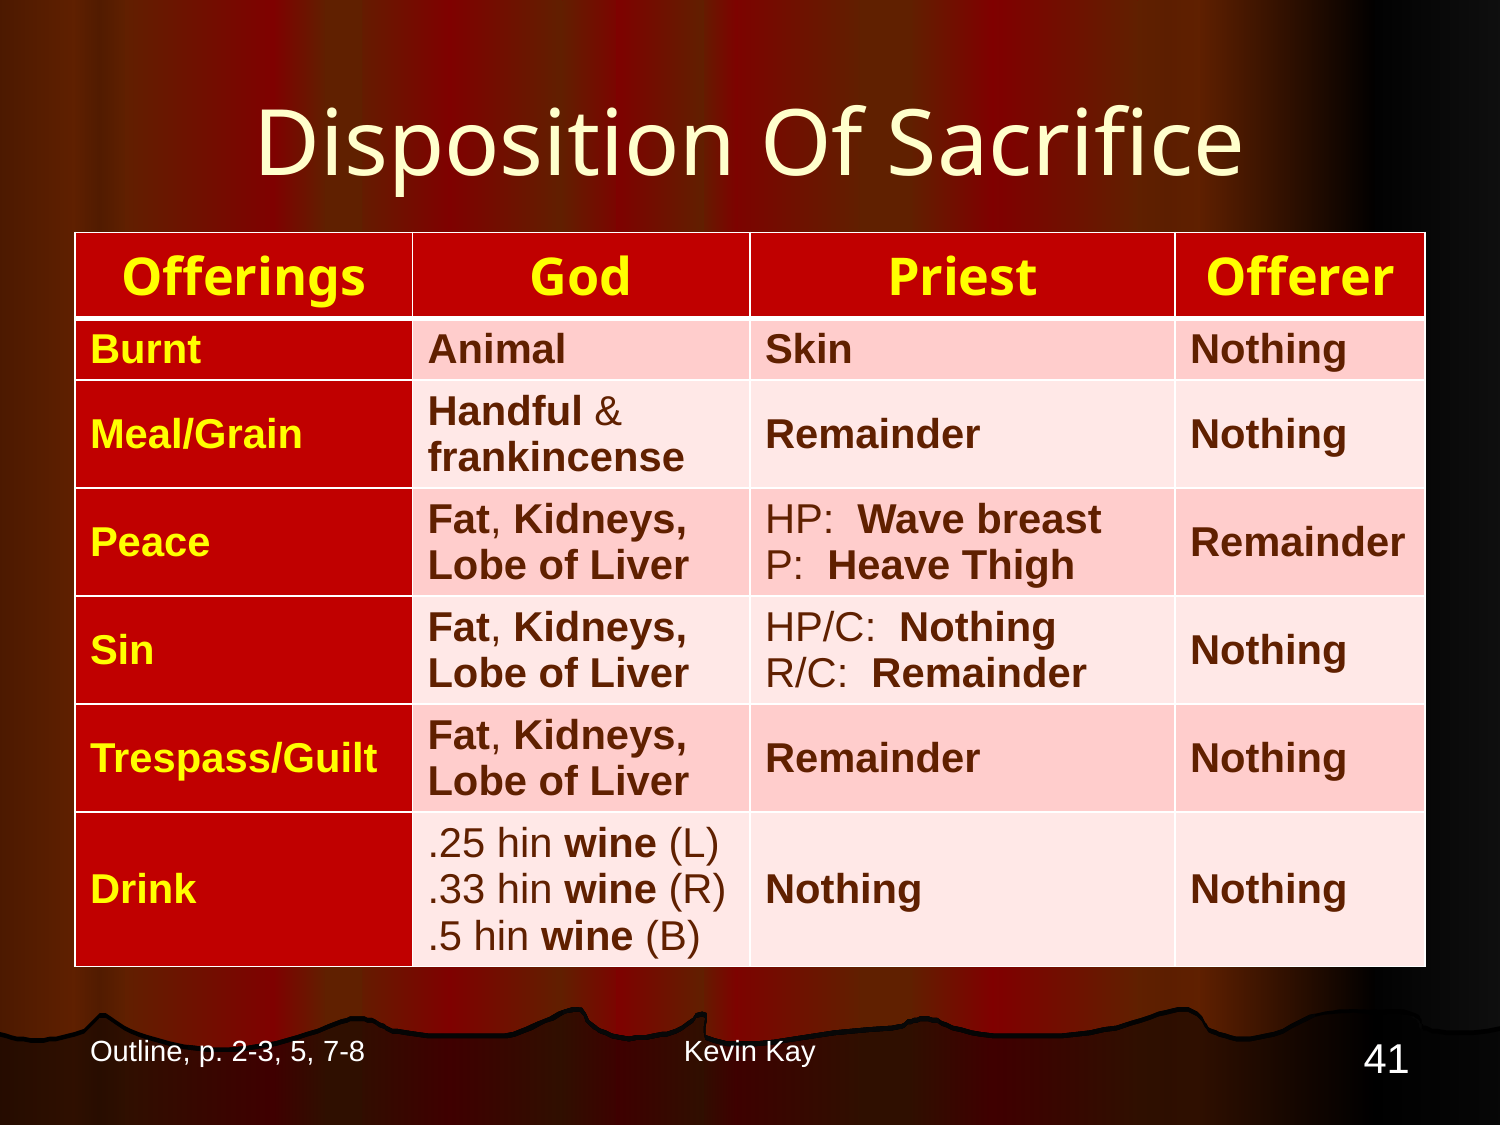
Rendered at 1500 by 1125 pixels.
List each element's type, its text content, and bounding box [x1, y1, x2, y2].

table_cell Nothing [1176, 381, 1424, 487]
table_cell Burnt [76, 321, 412, 379]
table_header Offerer [1176, 233, 1424, 316]
table_cell Remainder [1176, 489, 1424, 595]
table_cell Nothing [1176, 813, 1424, 966]
table_cell Fat, Kidneys, Lobe of Liver [413, 597, 749, 703]
table_cell HP: Wave breast P: Heave Thigh [751, 489, 1174, 595]
table_cell Trespass/Guilt [76, 705, 412, 811]
table_cell Animal [413, 321, 749, 379]
table_cell HP/C: Nothing R/C: Remainder [751, 597, 1174, 703]
table_cell Remainder [751, 705, 1174, 811]
slide_number Outline, p. 2-3, 5, 7-8 [75, 1025, 425, 1100]
table_cell Drink [76, 813, 412, 966]
table_cell Meal/Grain [76, 381, 412, 487]
title Disposition Of Sacrifice [75, 45, 1425, 232]
table_header Offerings [76, 233, 412, 316]
table_cell Sin [76, 597, 412, 703]
table_cell Nothing [751, 813, 1174, 966]
table_cell Nothing [1176, 705, 1424, 811]
table_cell Nothing [1176, 321, 1424, 379]
table_header God [413, 233, 749, 316]
table_cell Handful & frankincense [413, 381, 749, 487]
table_cell Nothing [1176, 597, 1424, 703]
table_cell Fat, Kidneys, Lobe of Liver [413, 489, 749, 595]
table_cell .25 hin wine (L) .33 hin wine (R) .5 hin wine (B) [413, 813, 749, 966]
table_cell Peace [76, 489, 412, 595]
footer Kevin Kay [512, 1025, 988, 1100]
table_header Priest [751, 233, 1174, 316]
slide_number 41 [1074, 1024, 1425, 1100]
table_cell Skin [751, 321, 1174, 379]
table_cell Fat, Kidneys, Lobe of Liver [413, 705, 749, 811]
table_cell Remainder [751, 381, 1174, 487]
